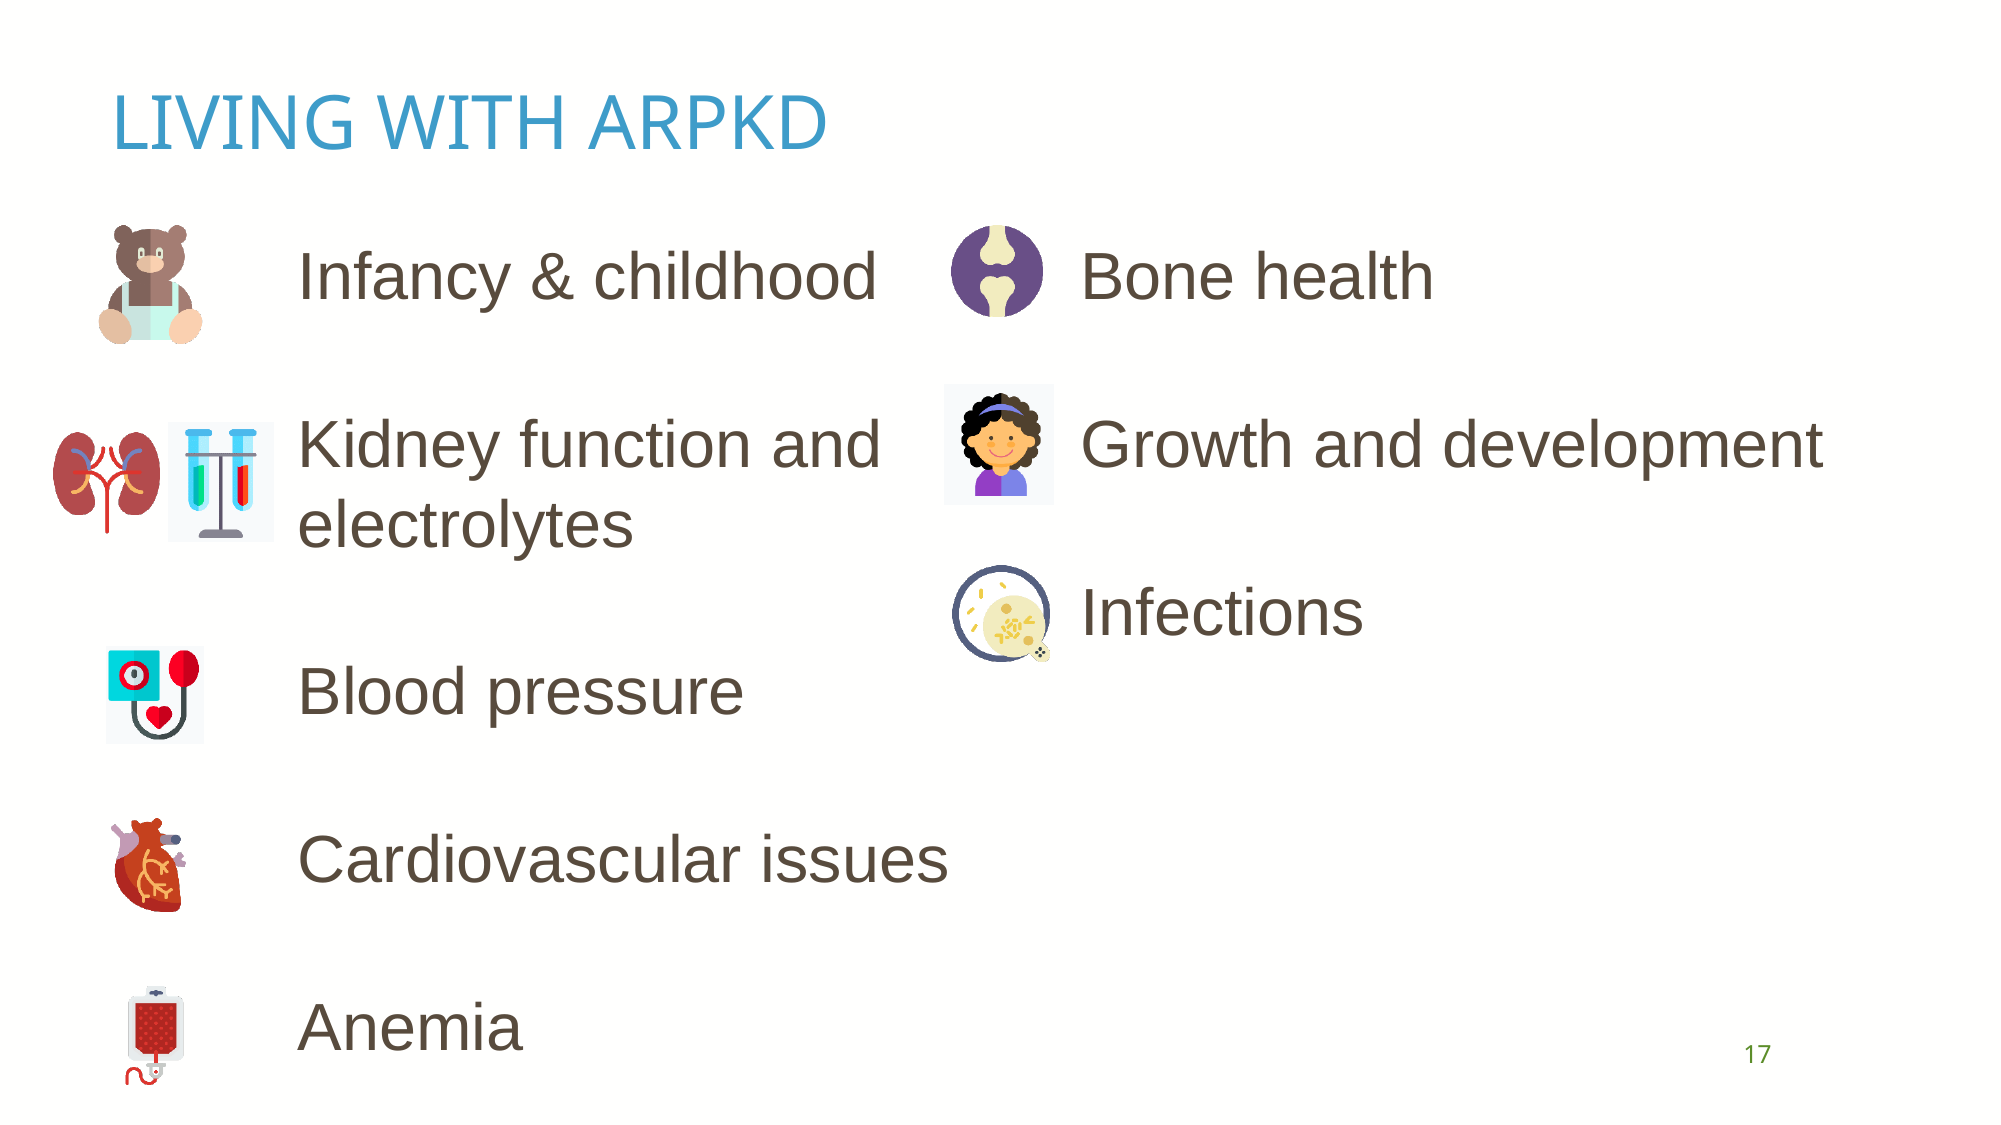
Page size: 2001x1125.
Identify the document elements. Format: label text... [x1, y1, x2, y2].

picture [952, 565, 1050, 663]
picture [944, 384, 1054, 505]
title living with ARPKD [95, 48, 1811, 202]
picture [104, 986, 204, 1085]
slide_number 17 [1718, 1025, 1787, 1085]
picture [53, 429, 160, 536]
picture [101, 818, 195, 912]
picture [106, 646, 204, 745]
picture [90, 225, 209, 344]
list Infancy & childhood Kidney function and electrolytes Blood pressure Cardiovascular issues Anemia Bone health Growth and development Infections [282, 225, 1878, 1099]
picture [168, 422, 274, 543]
picture [951, 225, 1043, 317]
